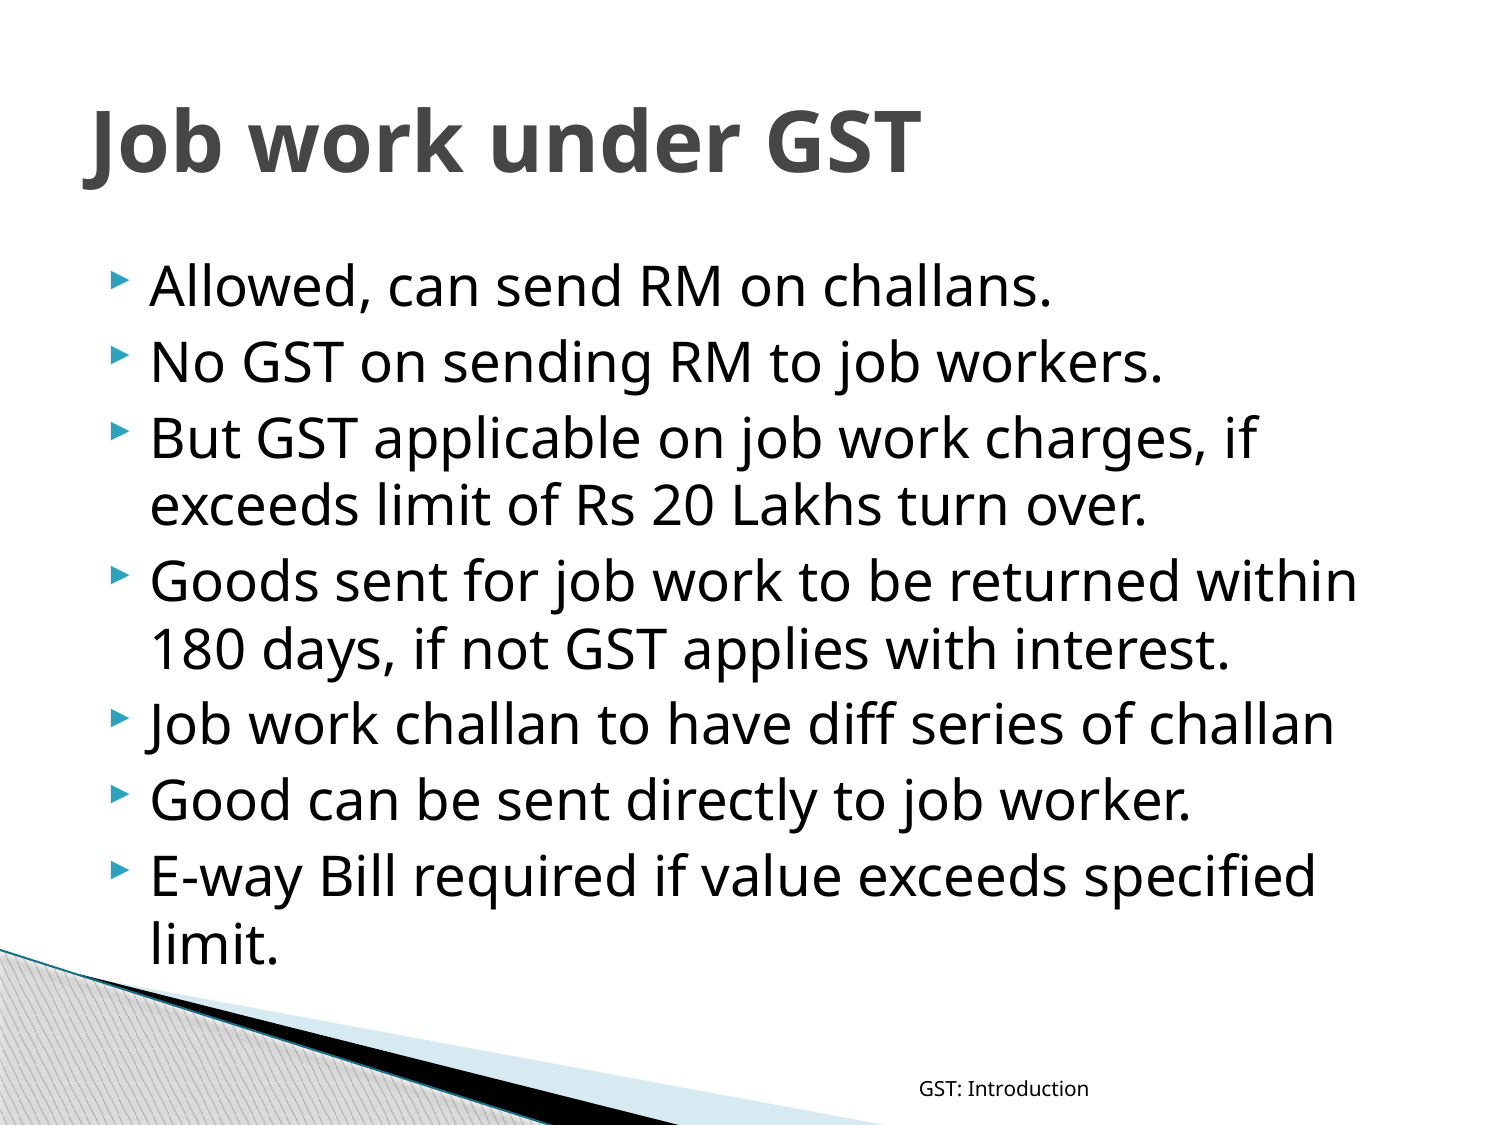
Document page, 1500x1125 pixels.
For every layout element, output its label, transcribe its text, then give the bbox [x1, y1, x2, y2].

title Job work under GST [75, 45, 1425, 233]
list Allowed, can send RM on challans. No GST on sending RM to job workers. But GST applicable on job work charges, if exceeds limit of Rs 20 Lakhs turn over. Goods sent for job work to be returned within 180 days, if not GST applies with interest. Job work challan to have diff series of challan Good can be sent directly to job worker. E-way Bill required if value exceeds specified limit. [75, 243, 1425, 986]
footer GST: Introduction [718, 1051, 1105, 1112]
